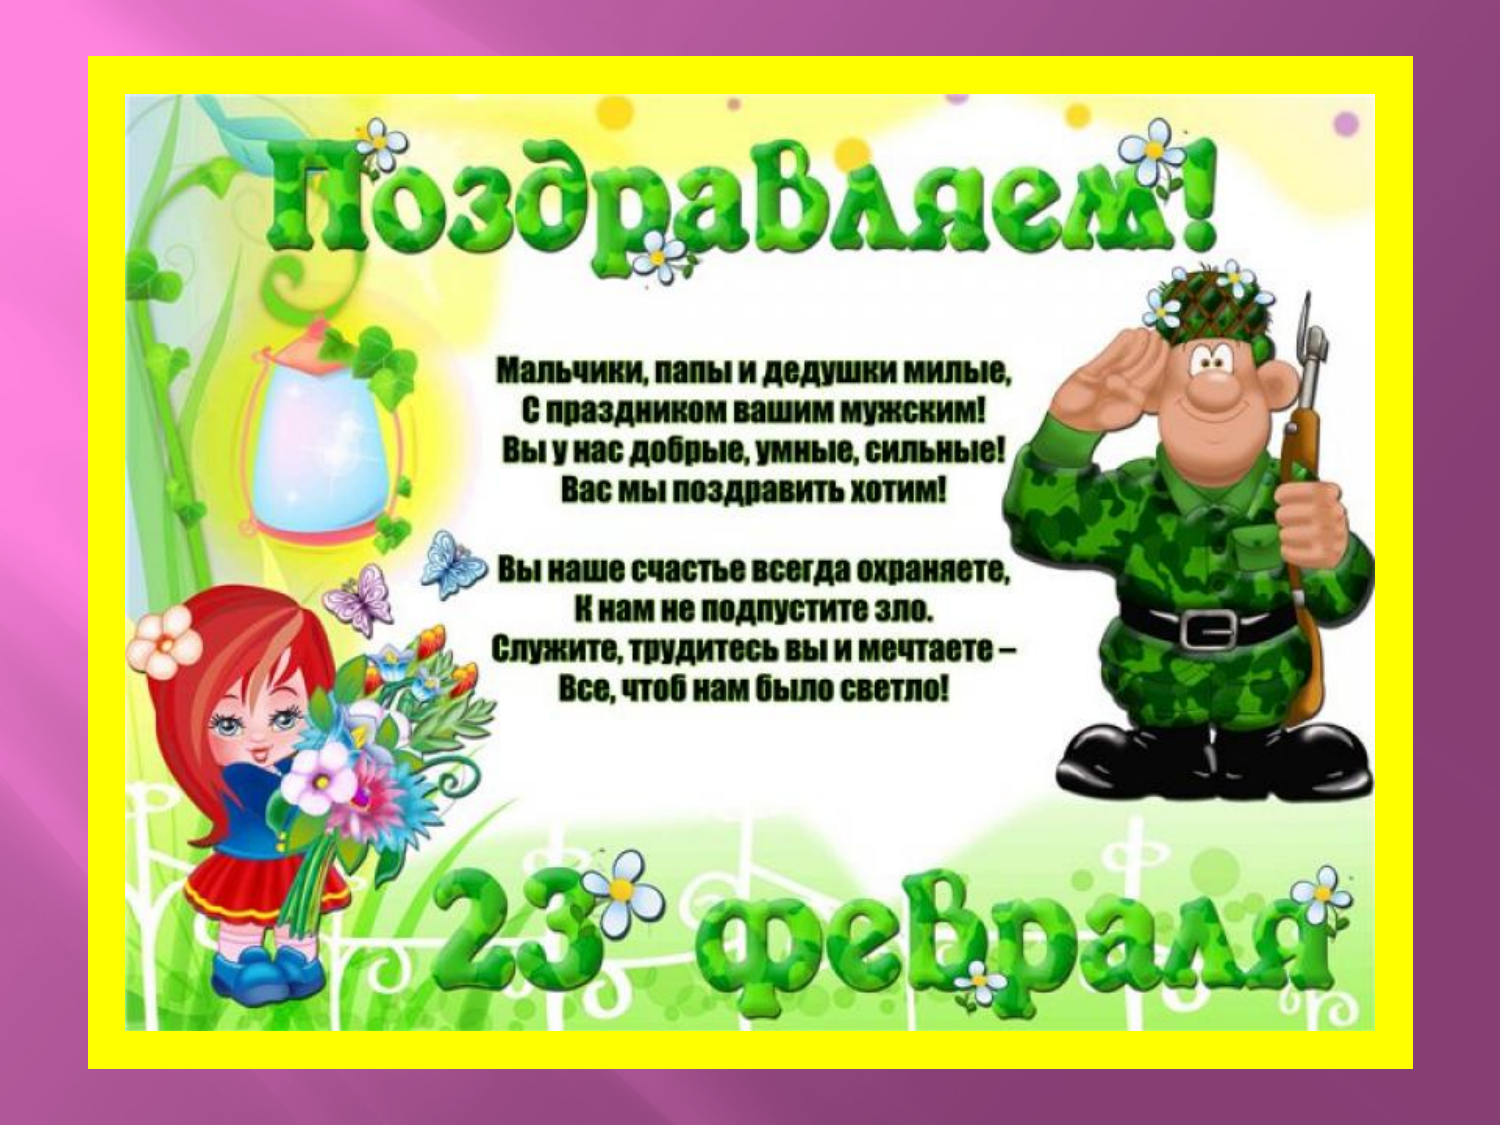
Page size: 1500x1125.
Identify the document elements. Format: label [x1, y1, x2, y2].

picture [124, 93, 1376, 1032]
